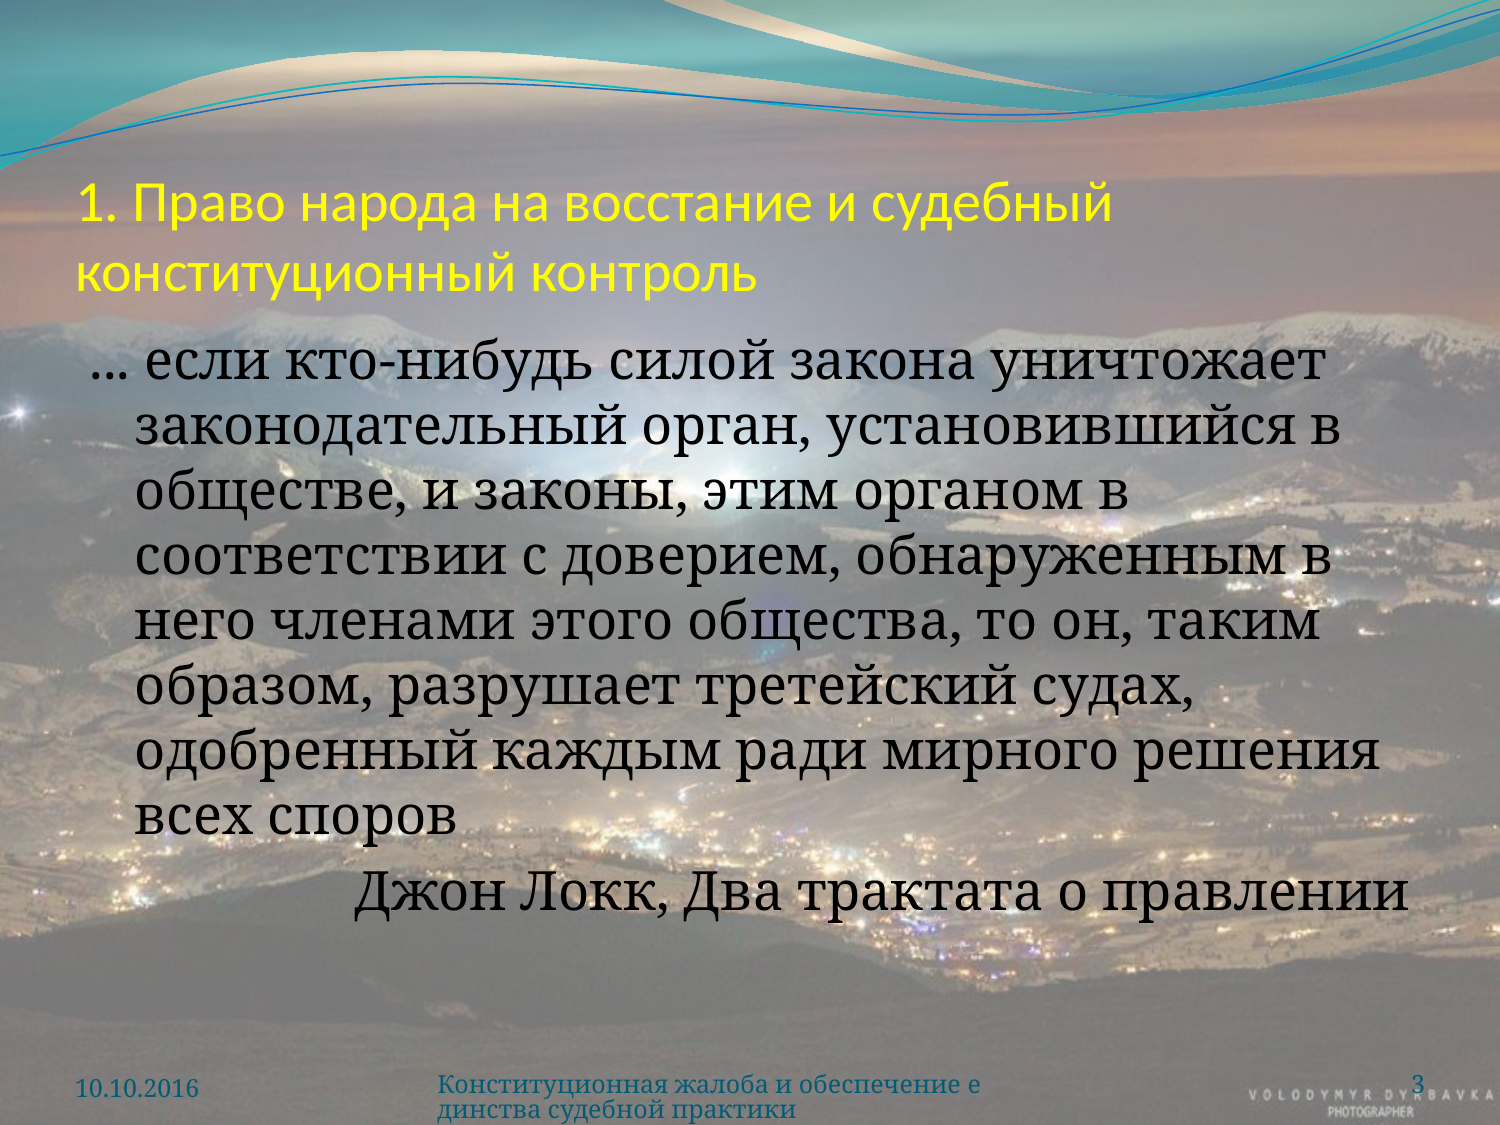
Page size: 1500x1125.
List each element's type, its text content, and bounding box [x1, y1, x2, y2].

title 1. Право народа на восстание и судебный конституционный контроль [75, 115, 1425, 303]
slide_number 3 [1299, 1042, 1425, 1103]
footer Конституционная жалоба и обеспечение единства судебной практики [437, 1042, 988, 1103]
list ... если кто-нибудь силой закона уничтожает законодательный орган, установившийся в обществе, и законы, этим органом в соответствии с доверием, обнаруженным в него членами этого общества, то он, таким образом, разрушает третейский судах, одобренный каждым ради мирного решения всех споров Джон Локк, Два трактата о правлении [75, 317, 1425, 1038]
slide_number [75, 1042, 425, 1103]
